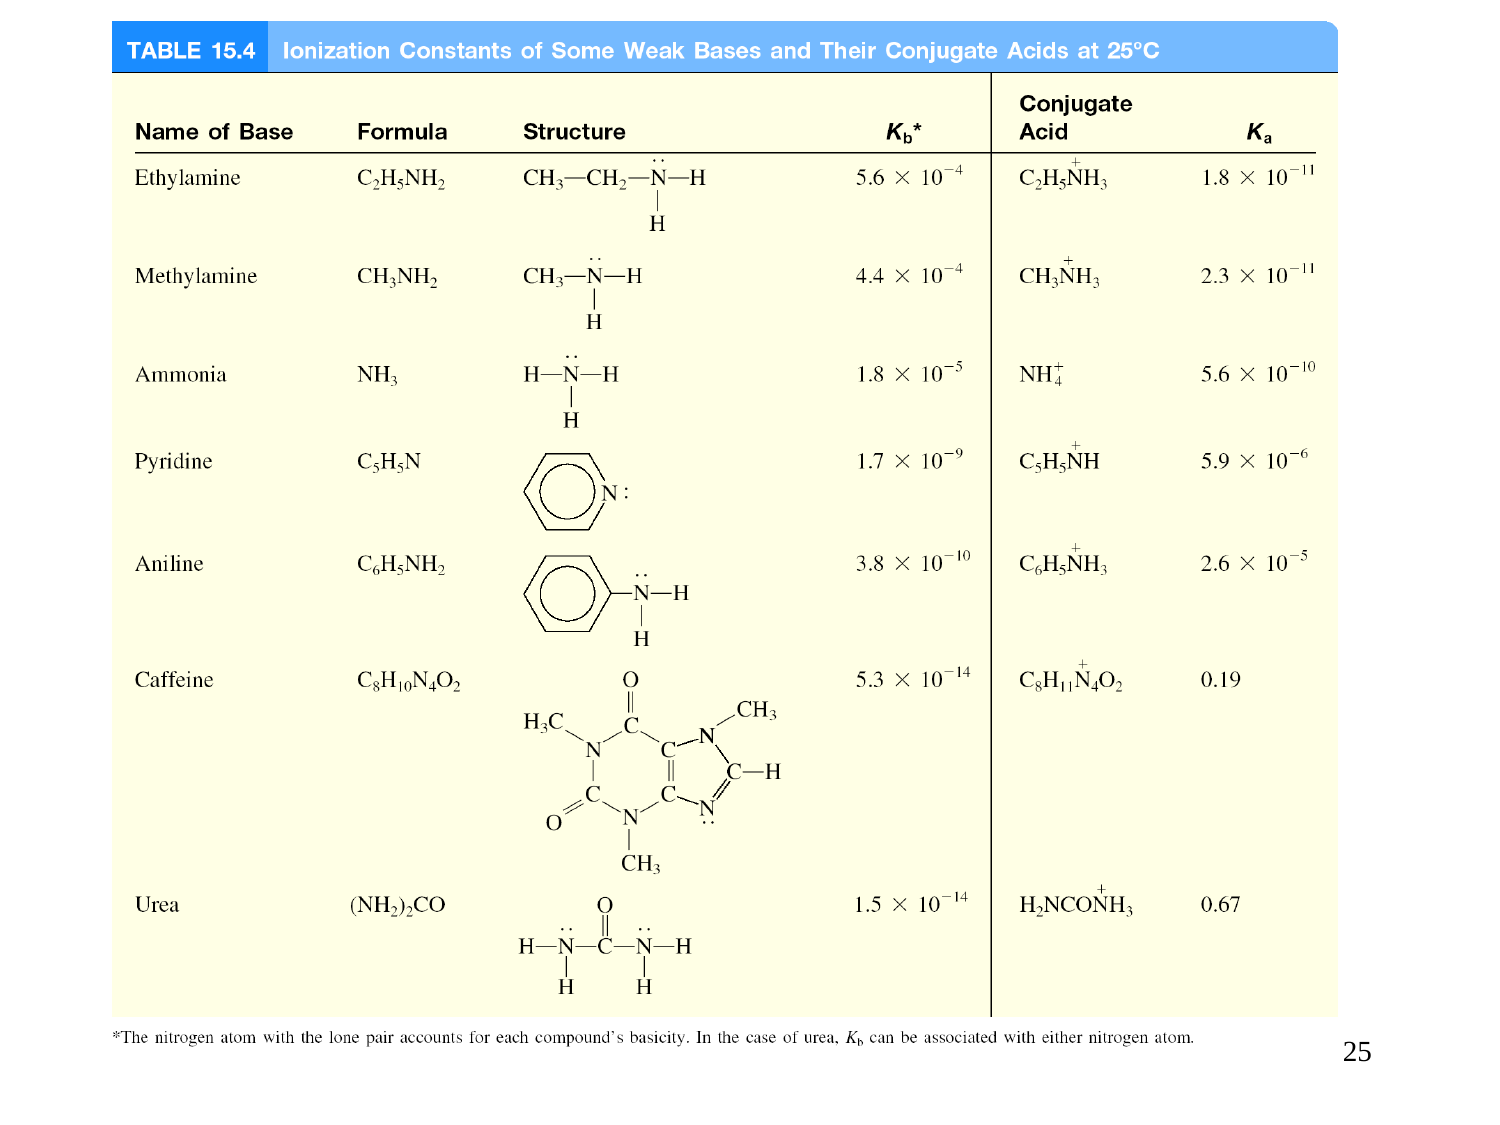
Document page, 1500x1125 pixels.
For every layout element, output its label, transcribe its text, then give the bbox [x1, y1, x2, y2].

slide_number 25 [1340, 1024, 1388, 1101]
picture [112, 20, 1338, 1101]
